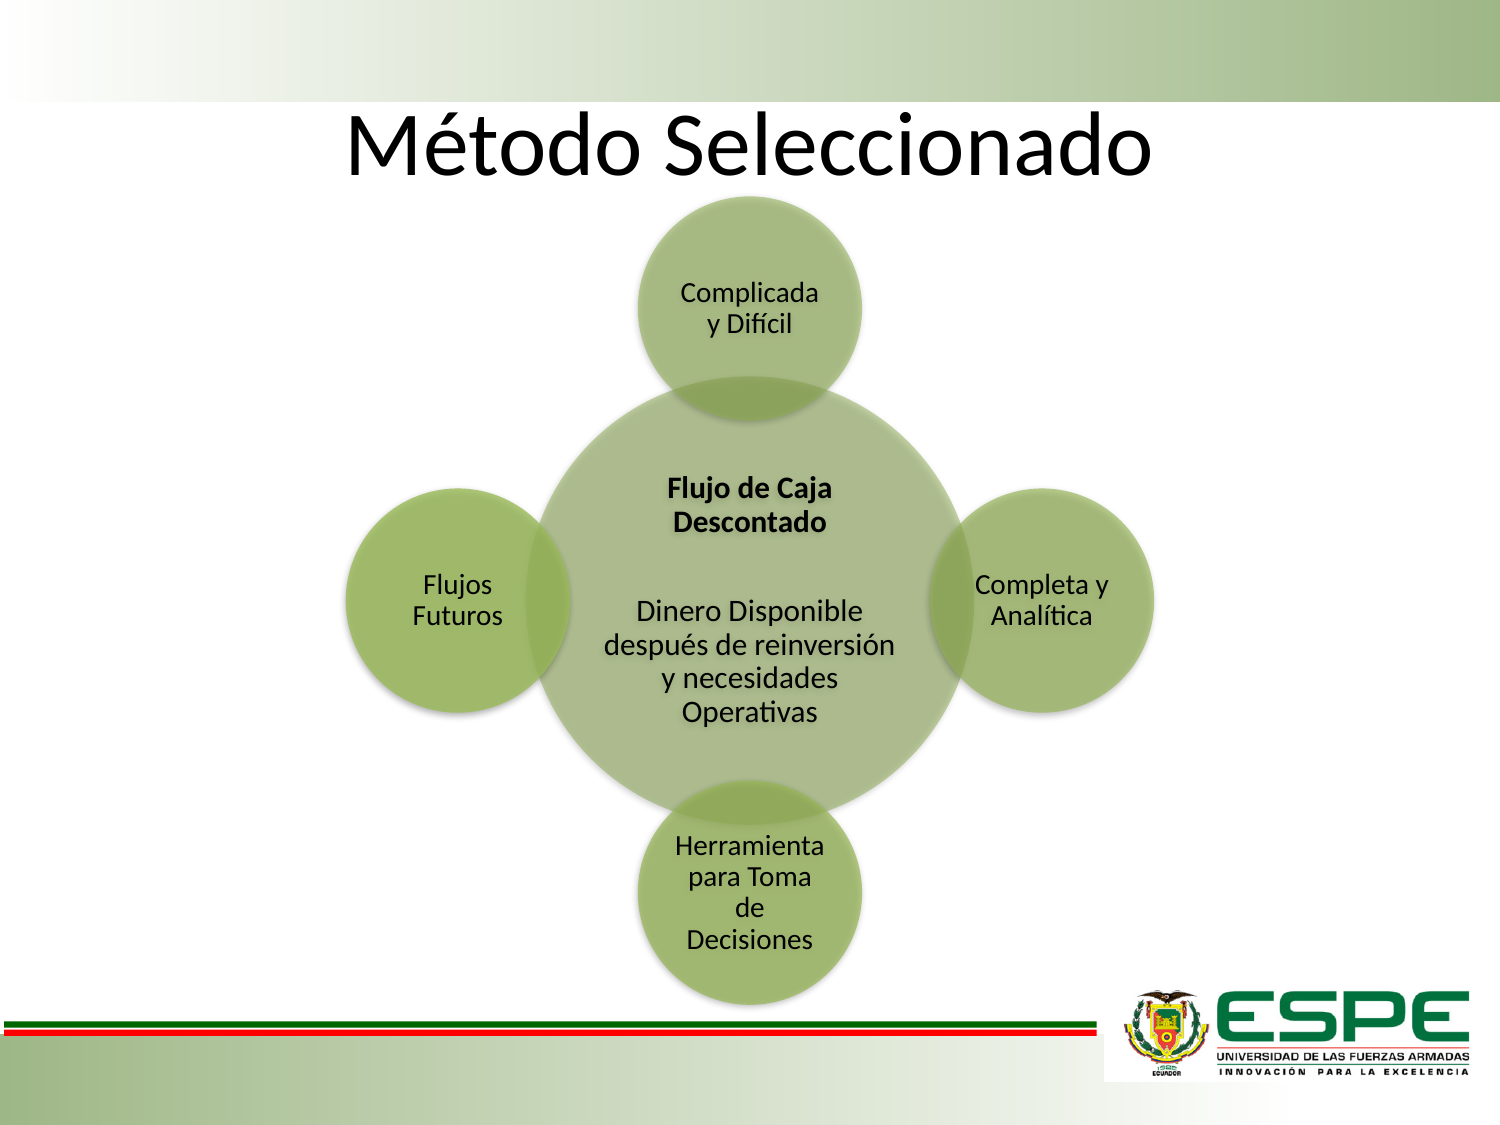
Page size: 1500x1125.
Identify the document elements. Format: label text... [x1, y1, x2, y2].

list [17, 196, 1483, 1006]
title Método Seleccionado [74, 44, 1426, 194]
picture [1104, 1006, 1483, 1082]
